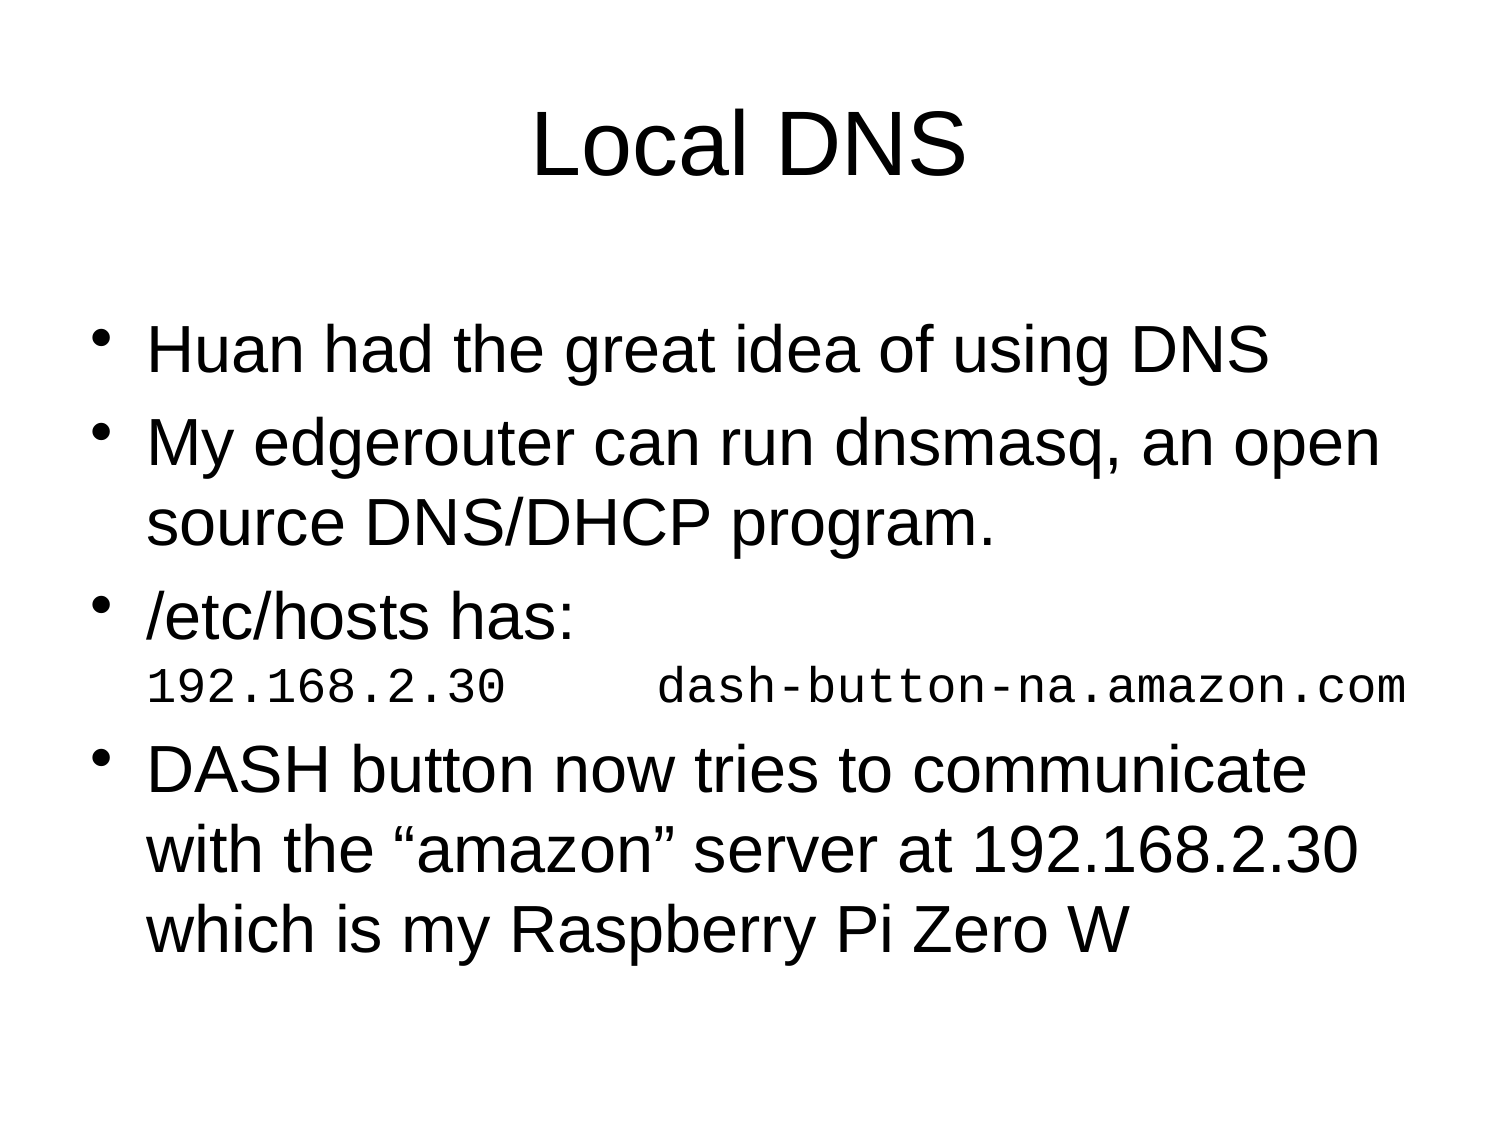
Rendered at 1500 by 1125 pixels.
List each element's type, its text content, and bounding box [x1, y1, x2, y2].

list Huan had the great idea of using DNS My edgerouter can run dnsmasq, an open source DNS/DHCP program. /etc/hosts has: 192.168.2.30 dash-button-na.amazon.com DASH button now tries to communicate with the “amazon” server at 192.168.2.30 which is my Raspberry Pi Zero W [75, 262, 1425, 1005]
title Local DNS [75, 45, 1425, 233]
